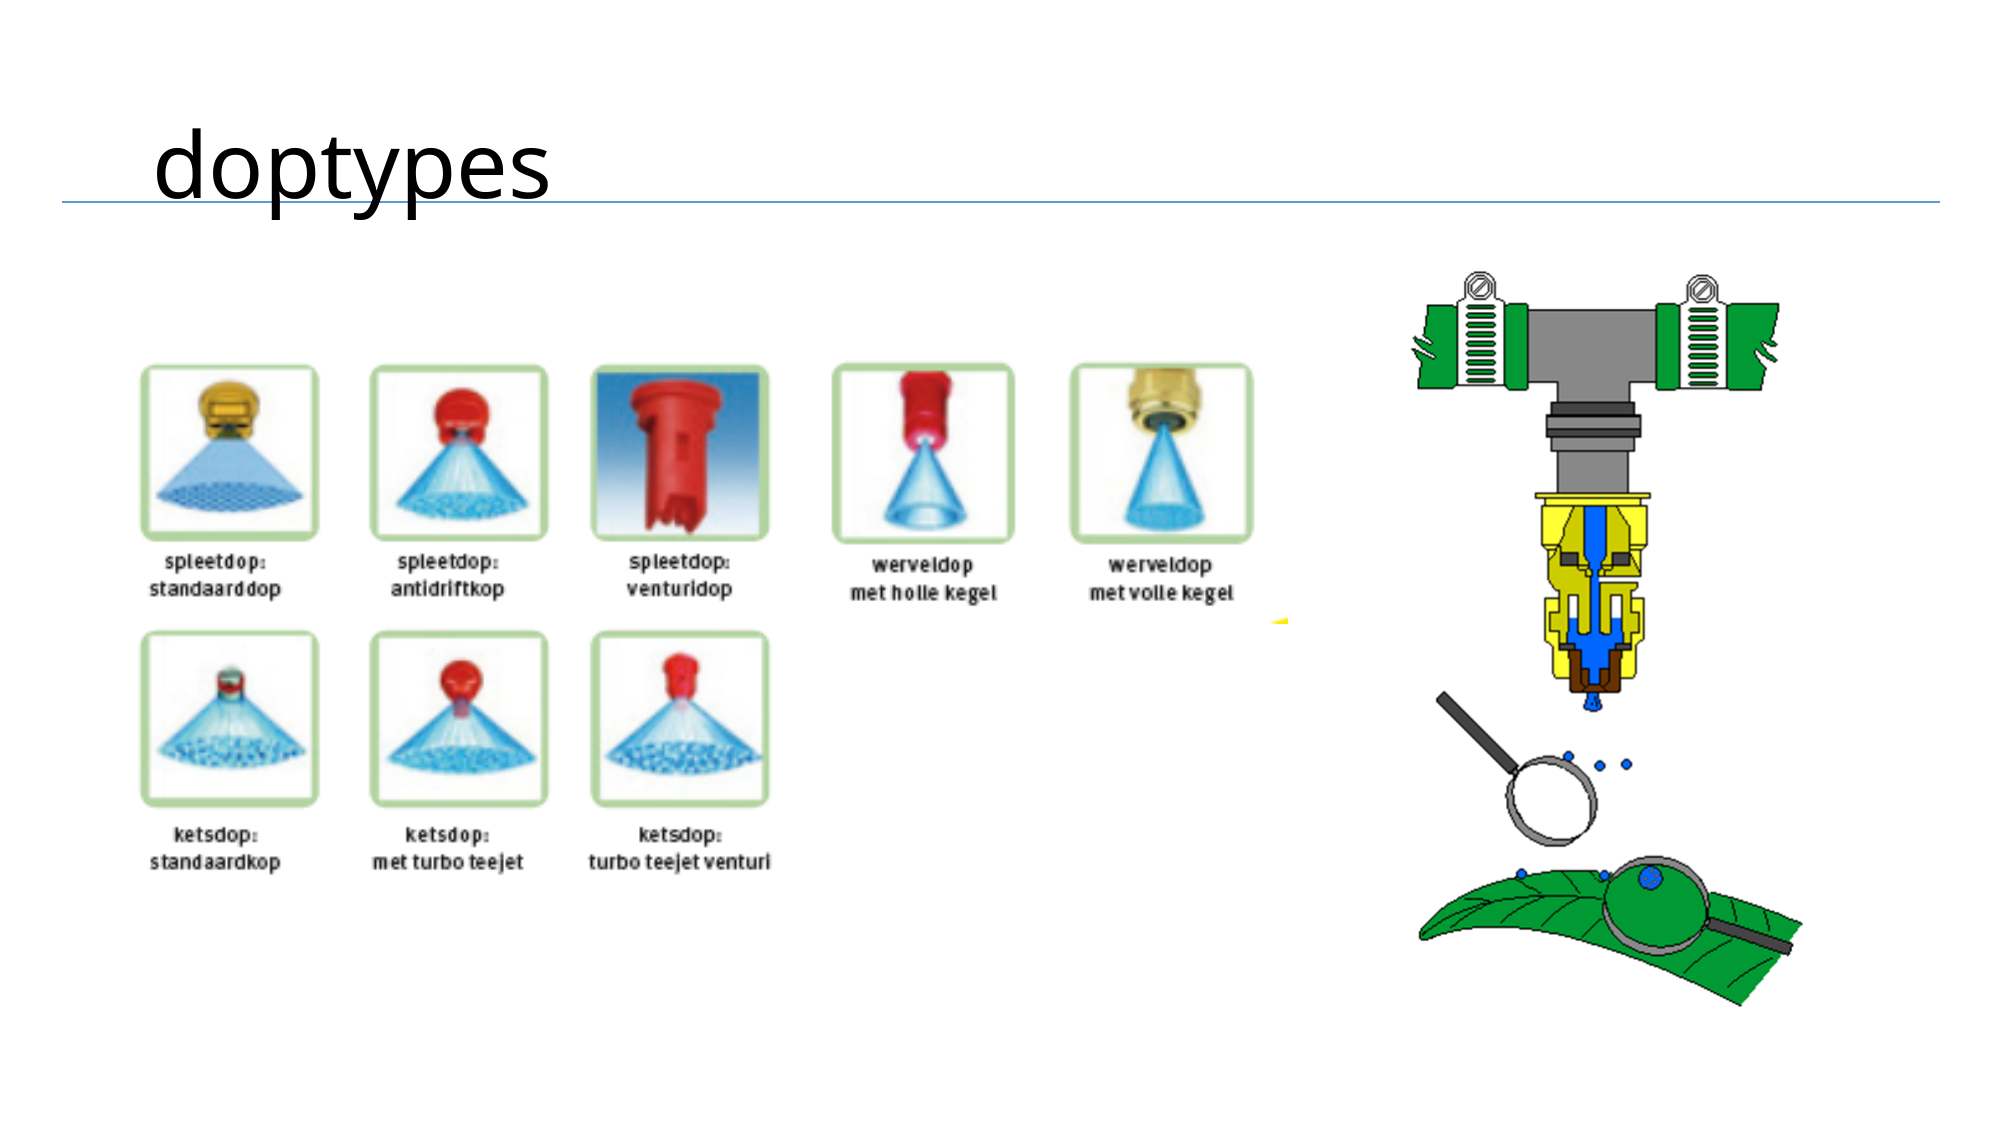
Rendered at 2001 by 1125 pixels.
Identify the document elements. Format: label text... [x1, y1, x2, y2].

picture [1405, 267, 1812, 1011]
title doptypes [137, 59, 1863, 278]
picture [796, 336, 1288, 624]
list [82, 336, 797, 890]
